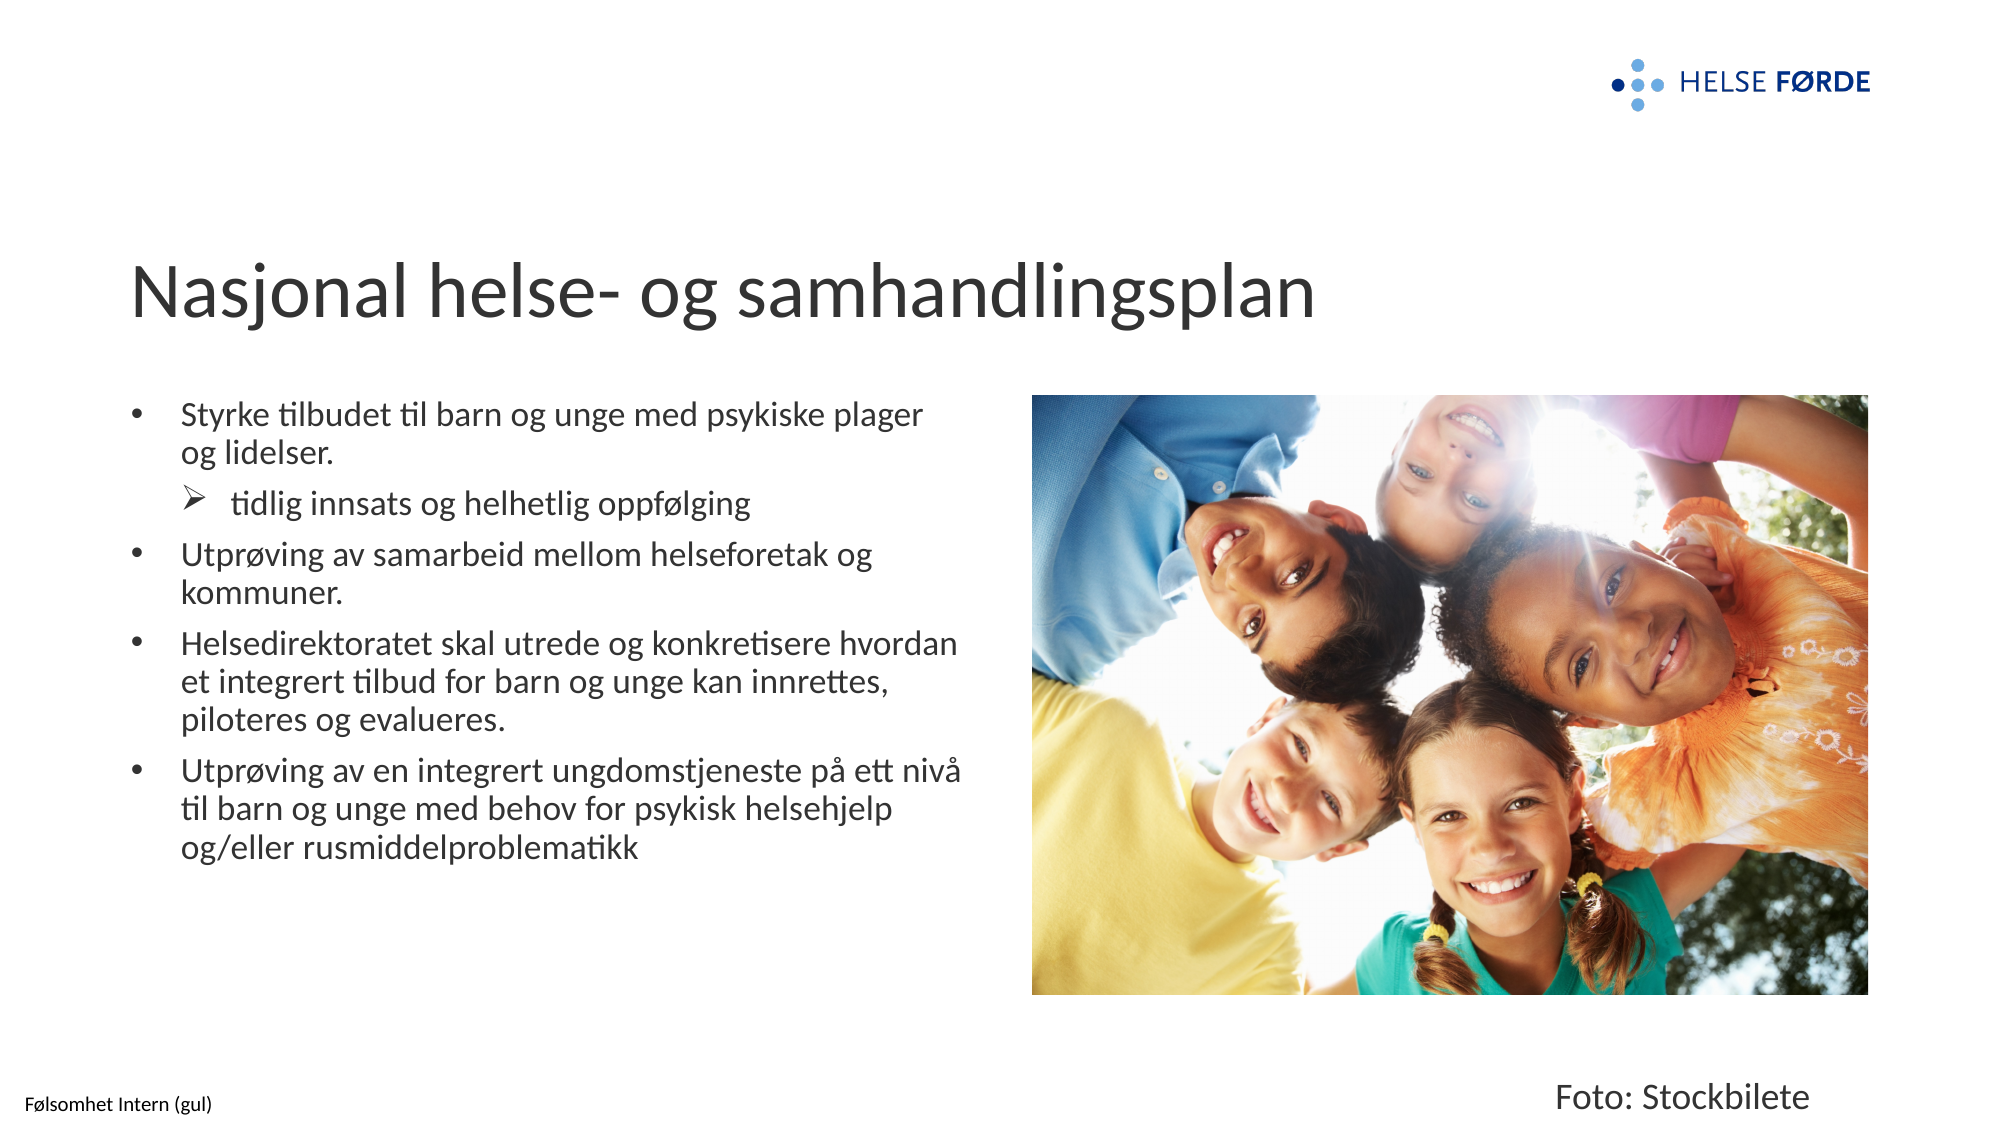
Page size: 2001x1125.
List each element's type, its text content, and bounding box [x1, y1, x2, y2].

picture [1602, 49, 1879, 121]
list Styrke tilbudet til barn og unge med psykiske plager og lidelser. tidlig innsats og helhetlig oppfølging Utprøving av samarbeid mellom helseforetak og kommuner. Helsedirektoratet skal utrede og konkretisere hvordan et integrert tilbud for barn og unge kan innrettes, piloteres og evalueres. Utprøving av en integrert ungdomstjeneste på ett nivå til barn og unge med behov for psykisk helsehjelp og/eller rusmiddelproblematikk [130, 395, 967, 995]
picture [1031, 395, 1869, 995]
text_box Foto: Stockbilete [1540, 1064, 2000, 1125]
title Nasjonal helse- og samhandlingsplan [130, 141, 1569, 334]
